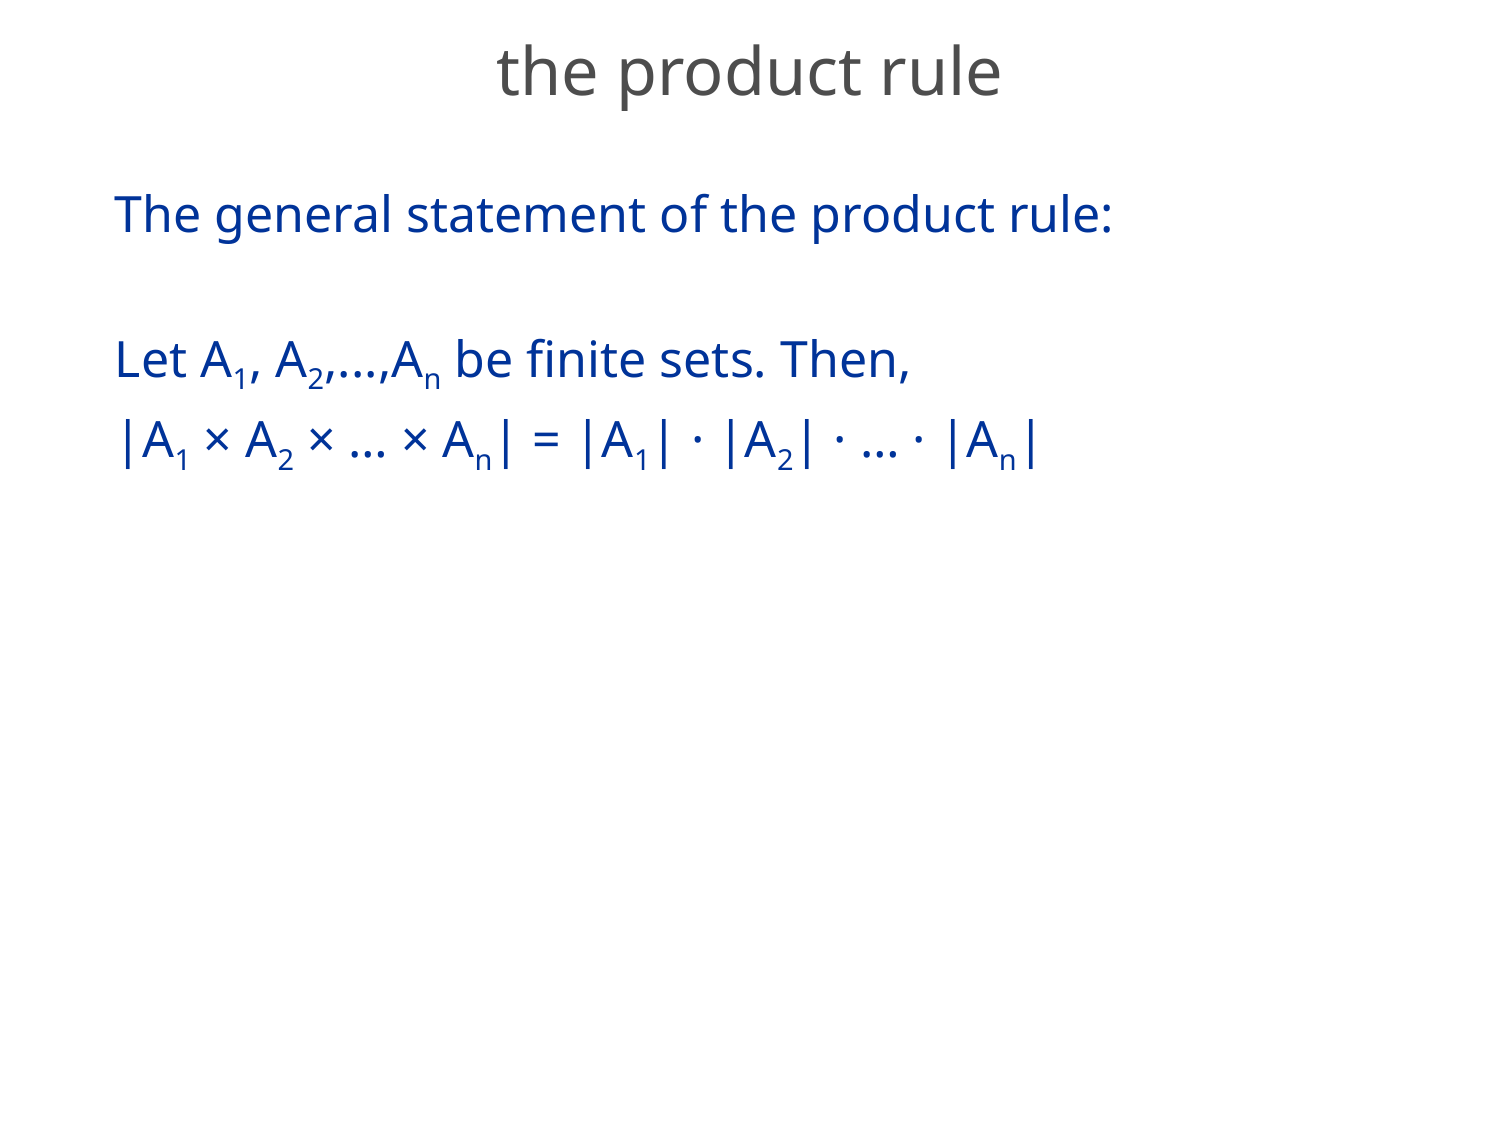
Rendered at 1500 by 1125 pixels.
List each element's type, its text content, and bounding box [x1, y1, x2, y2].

list The general statement of the product rule: Let A1, A2,...,An be finite sets. Then, |A1 × A2 × … × An| = |A1| · |A2| · … · |An| [99, 174, 1388, 1063]
title the product rule [0, 40, 1500, 116]
